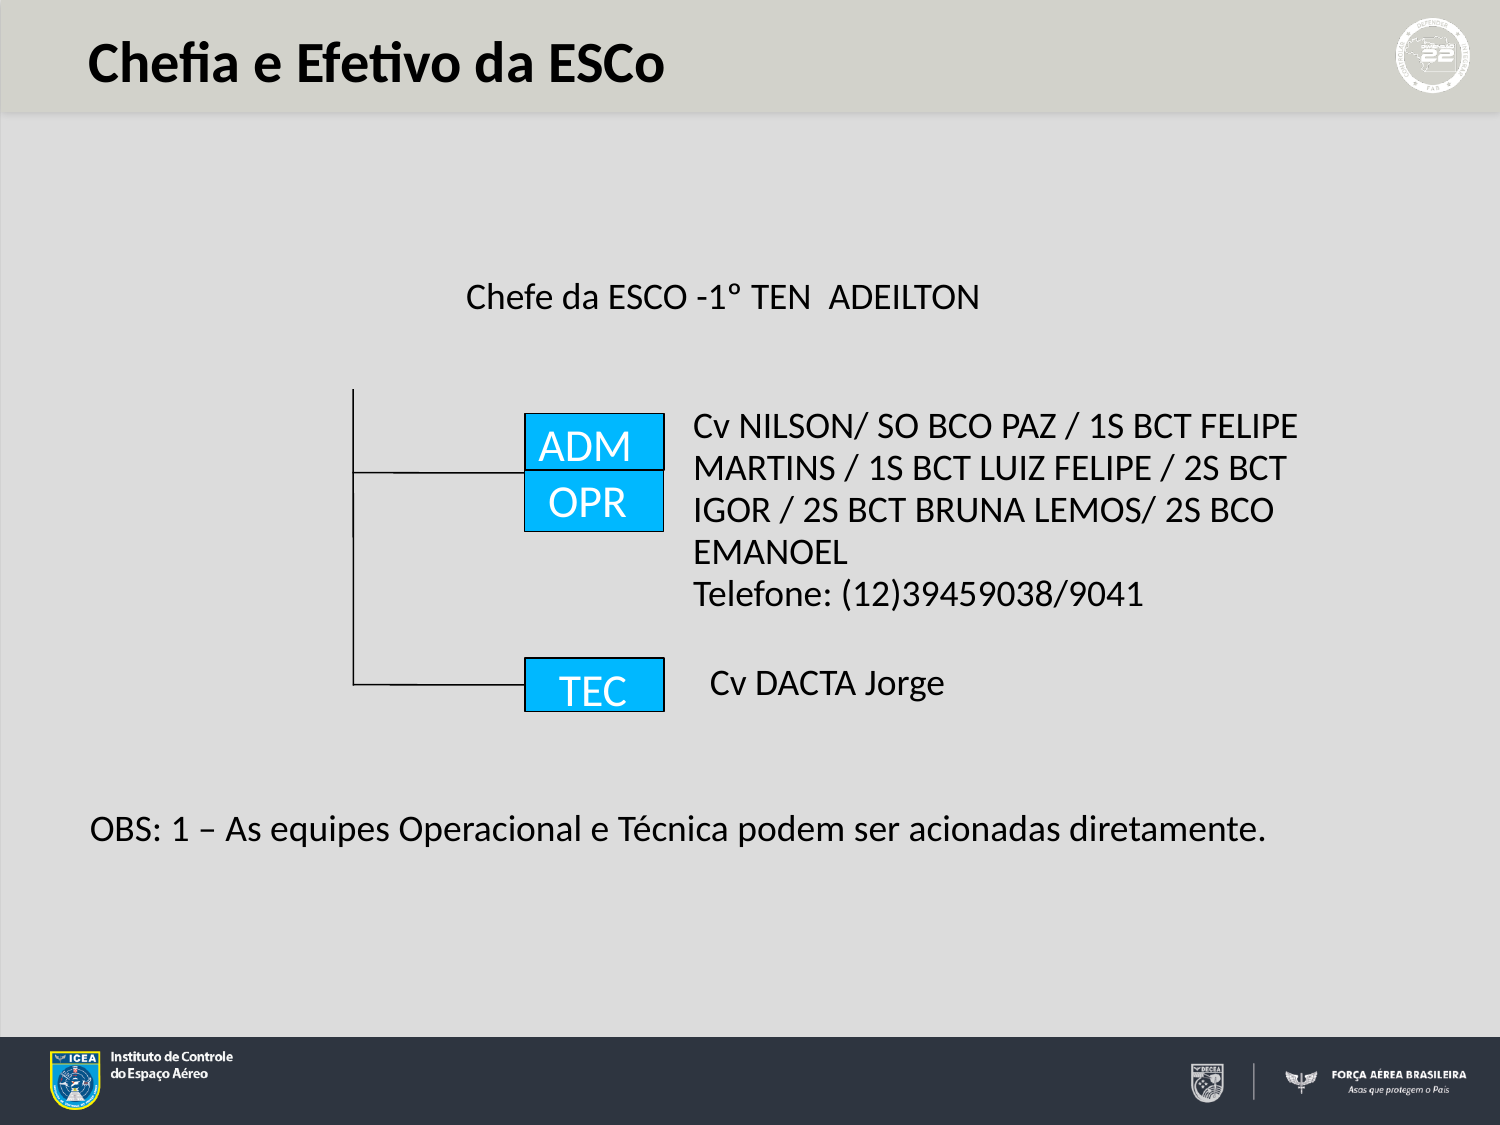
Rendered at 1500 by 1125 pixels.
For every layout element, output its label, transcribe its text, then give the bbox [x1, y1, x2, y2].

text_box Chefe da ESCO -1º TEN ADEILTON [452, 269, 1085, 367]
text_box Cv DACTA Jorge [696, 655, 1329, 711]
text_box OBS: 1 – As equipes Operacional e Técnica podem ser acionadas diretamente. [75, 796, 1442, 857]
picture [0, 1037, 1500, 1125]
text_box TEC [524, 658, 665, 712]
text_box Cv NILSON/ SO BCO PAZ / 1S BCT FELIPE MARTINS / 1S BCT LUIZ FELIPE / 2S BCT IGOR / 2S BCT BRUNA LEMOS/ 2S BCO EMANOEL Telefone: (12)39459038/9041 [679, 398, 1398, 664]
text_box ADM [524, 413, 665, 470]
picture [1389, 13, 1476, 101]
text_box Chefia e Efetivo da ESCo [75, 23, 1425, 131]
text_box OPR [524, 469, 664, 532]
